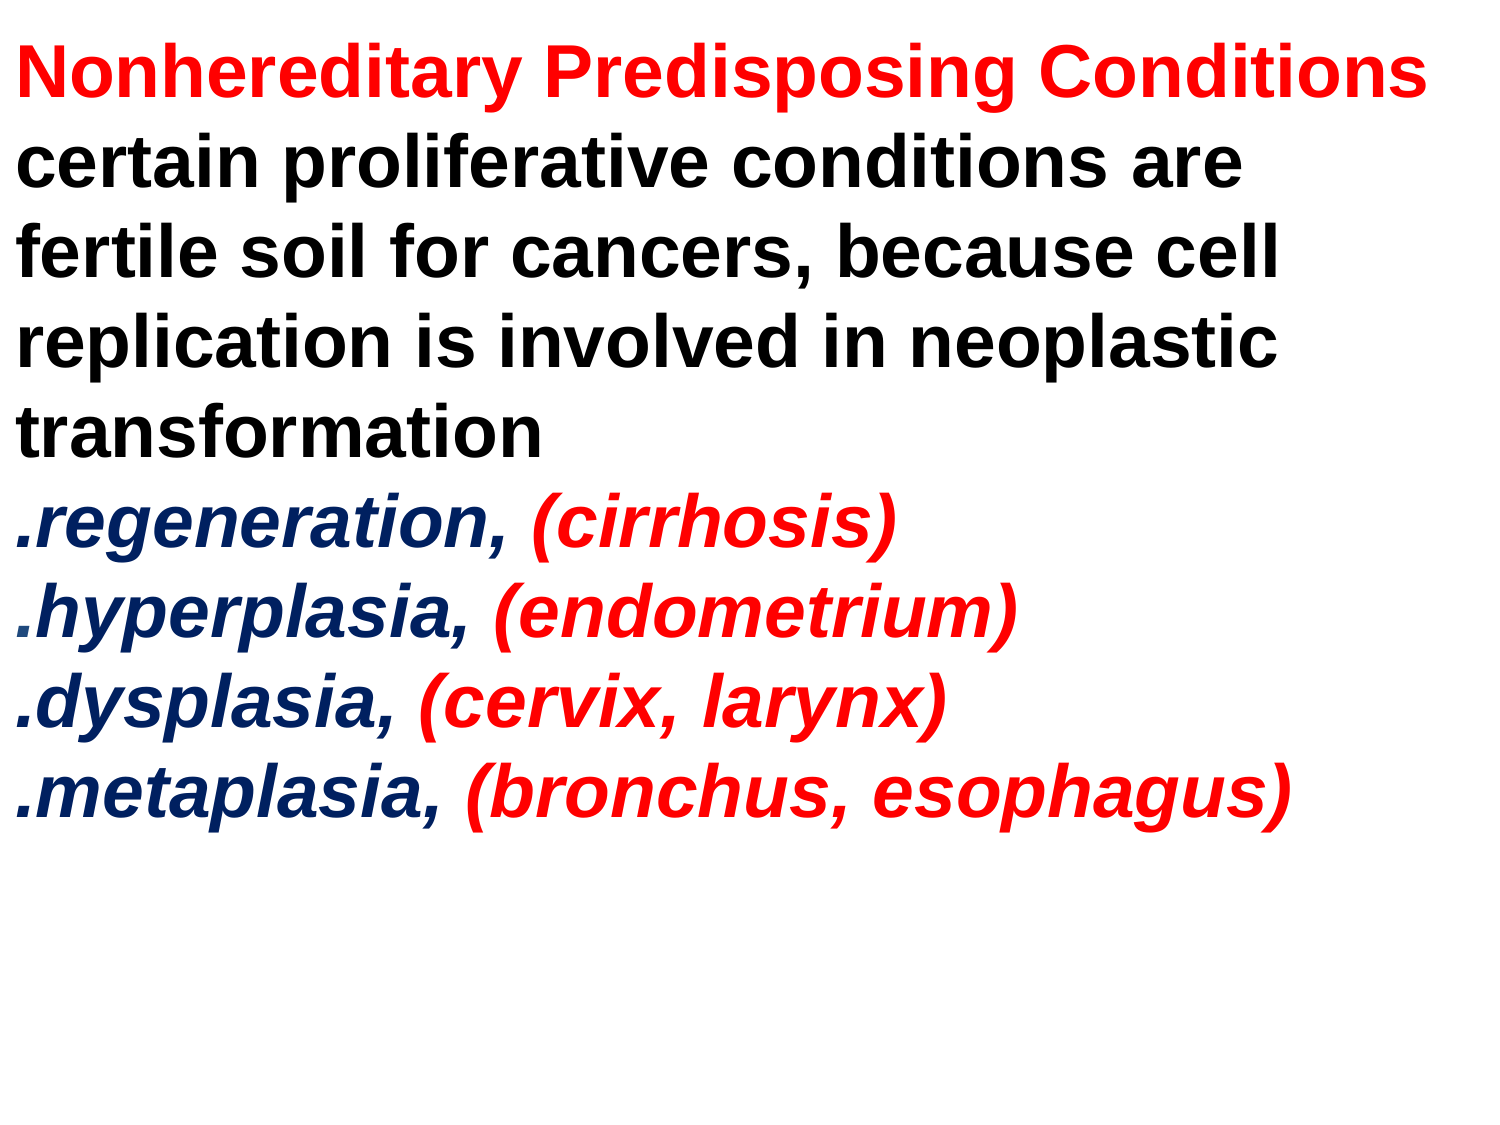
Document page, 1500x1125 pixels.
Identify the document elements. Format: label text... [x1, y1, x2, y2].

title Nonhereditary Predisposing Conditions certain proliferative conditions are fertile soil for cancers, because cell replication is involved in neoplastic transformation .regeneration, (cirrhosis) .hyperplasia, (endometrium) .dysplasia, (cervix, larynx) .metaplasia, (bronchus, esophagus) [0, 0, 1500, 1125]
